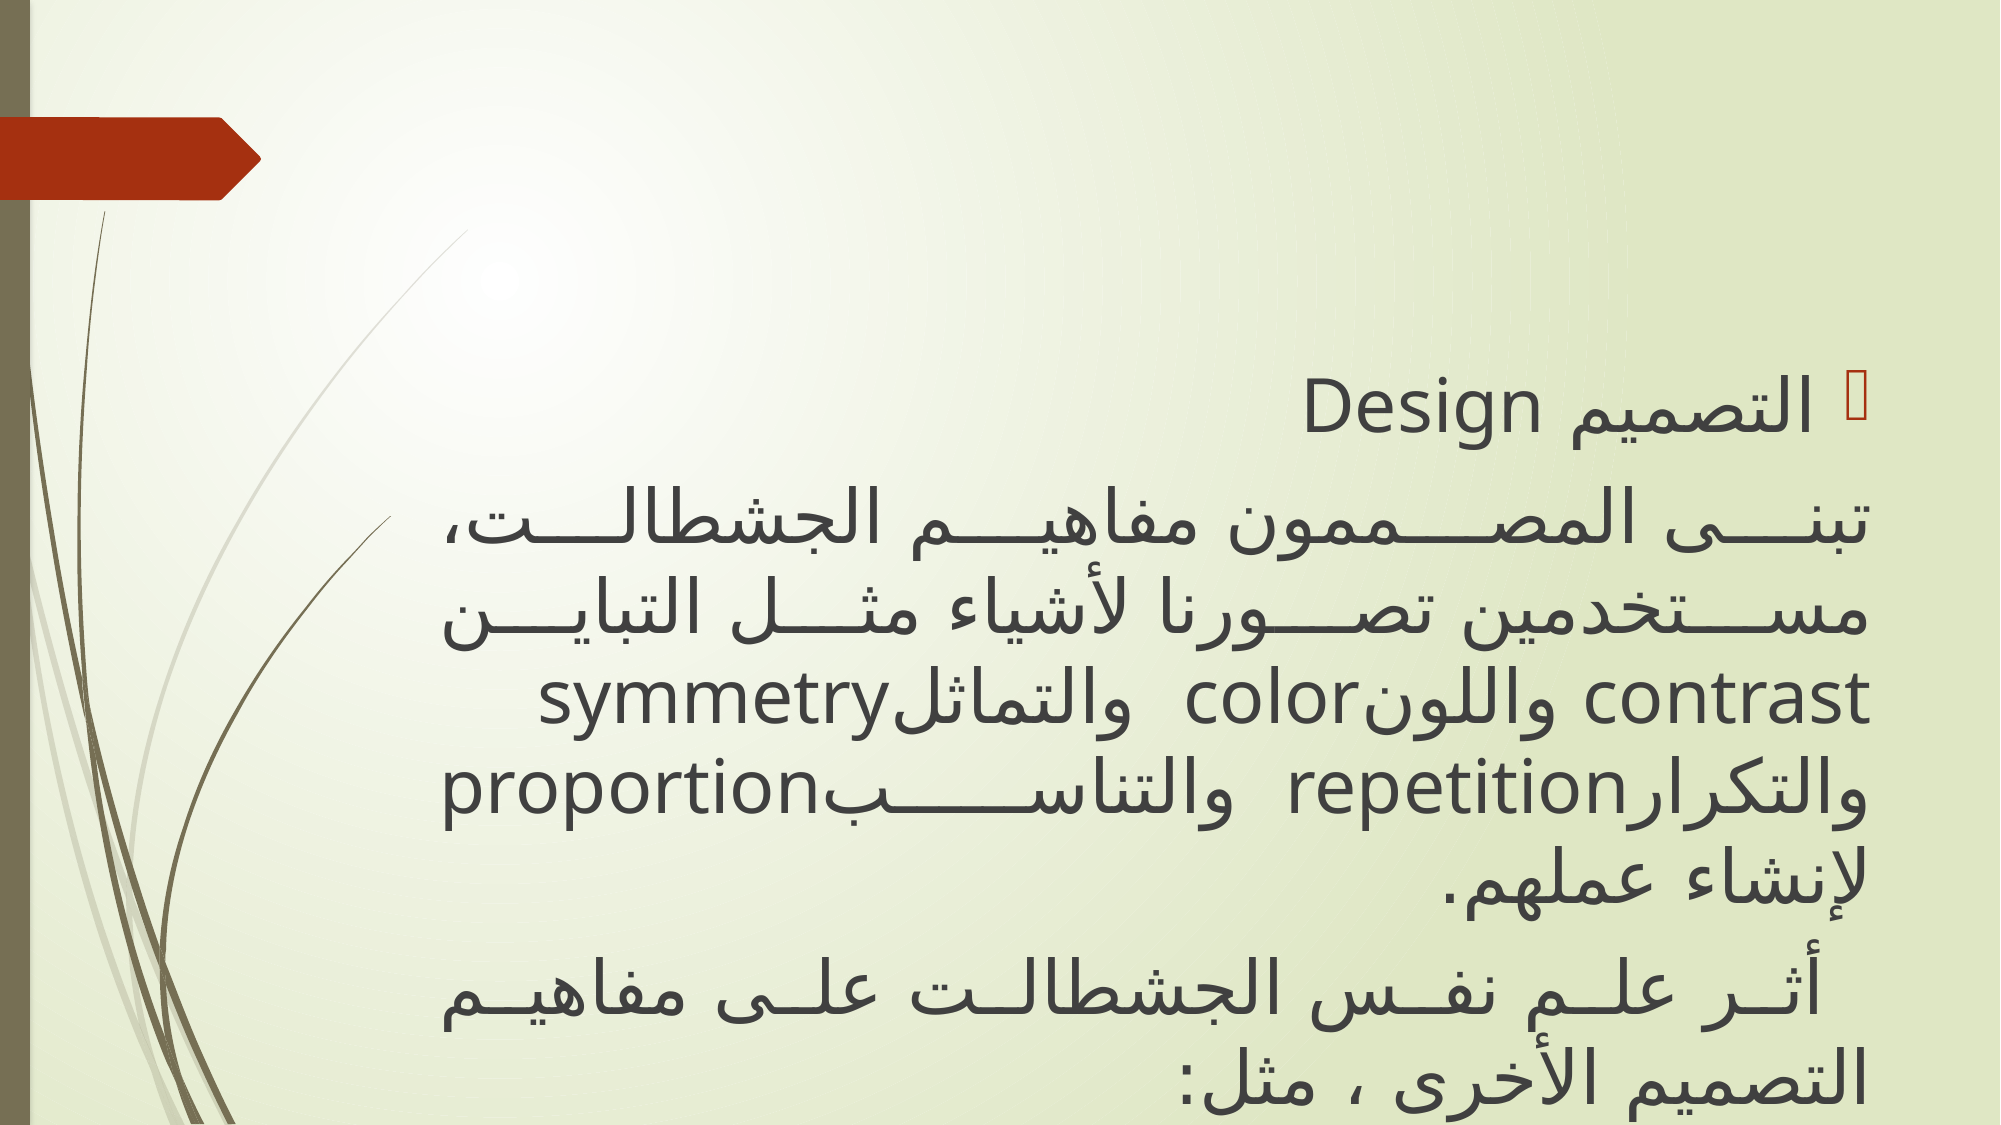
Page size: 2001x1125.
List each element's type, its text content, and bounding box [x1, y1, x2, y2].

list التصميم Design تبنى المصممون مفاهيم الجشطالت، مستخدمين تصورنا لأشياء مثل التباين contrast واللونcolor والتماثلsymmetry والتكرارrepetition والتناسبproportion لإنشاء عملهم. أثر علم نفس الجشطالت على مفاهيم التصميم الأخرى ، مثل: [424, 350, 1888, 970]
